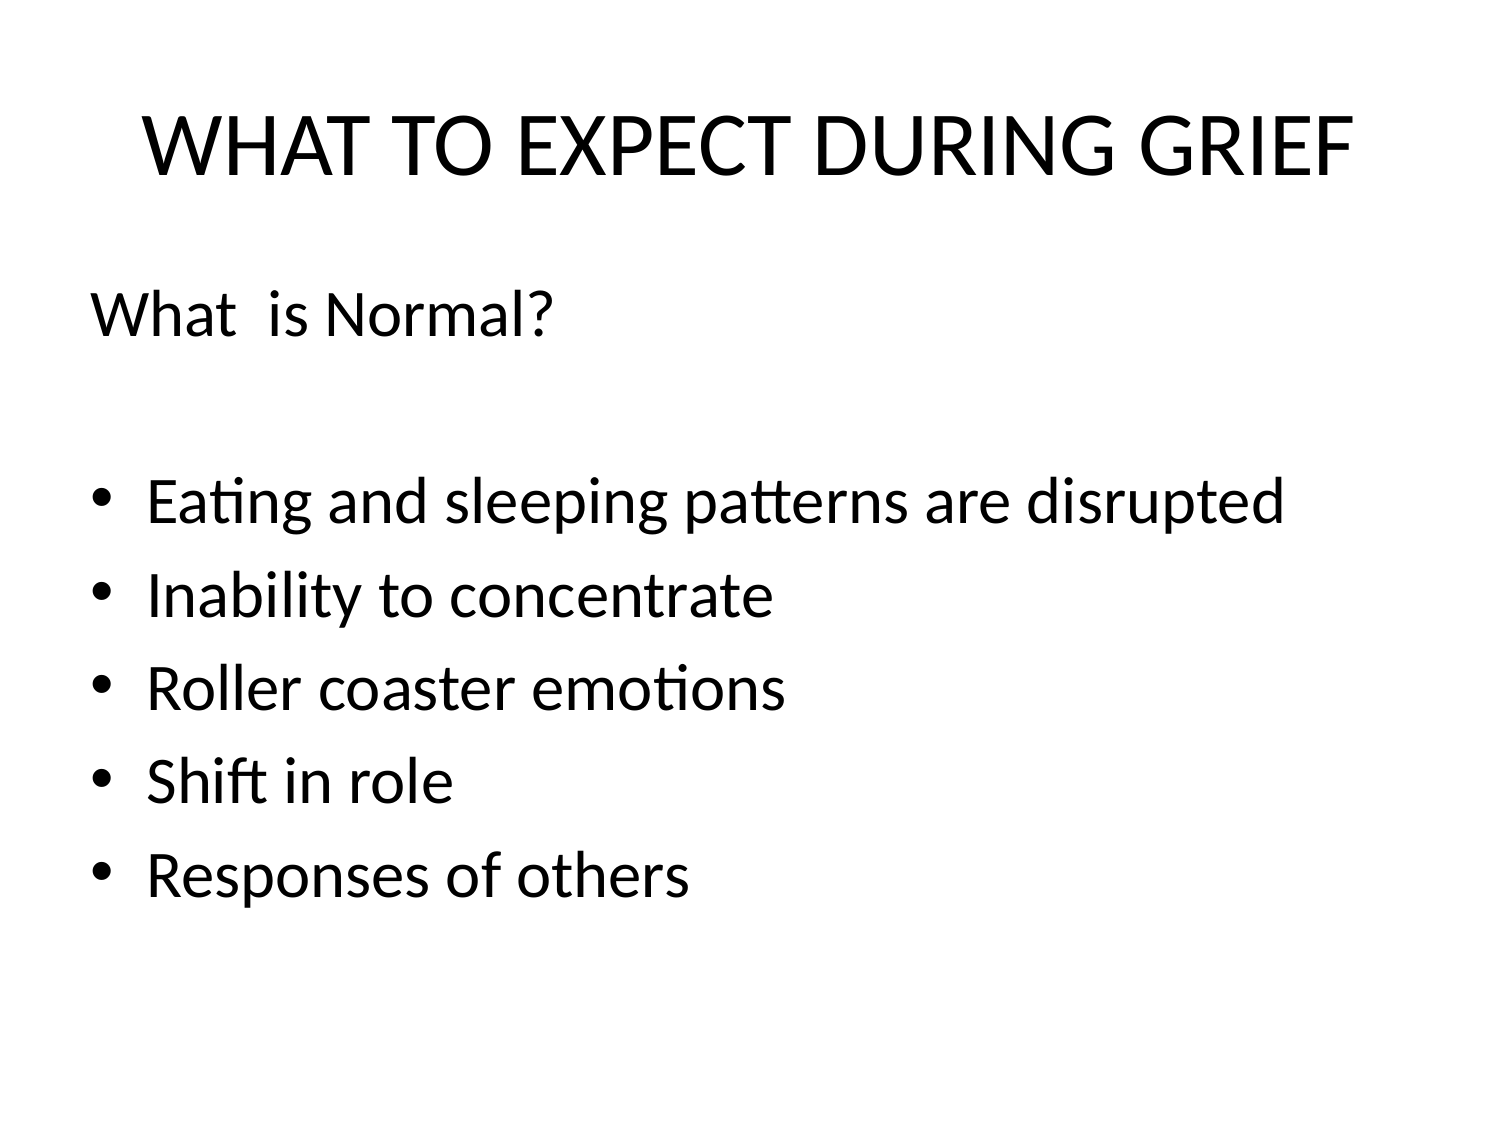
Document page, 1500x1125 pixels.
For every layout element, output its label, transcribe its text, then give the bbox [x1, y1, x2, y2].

title WHAT TO EXPECT DURING GRIEF [75, 45, 1425, 233]
list What is Normal? Eating and sleeping patterns are disrupted Inability to concentrate Roller coaster emotions Shift in role Responses of others [75, 262, 1425, 1005]
